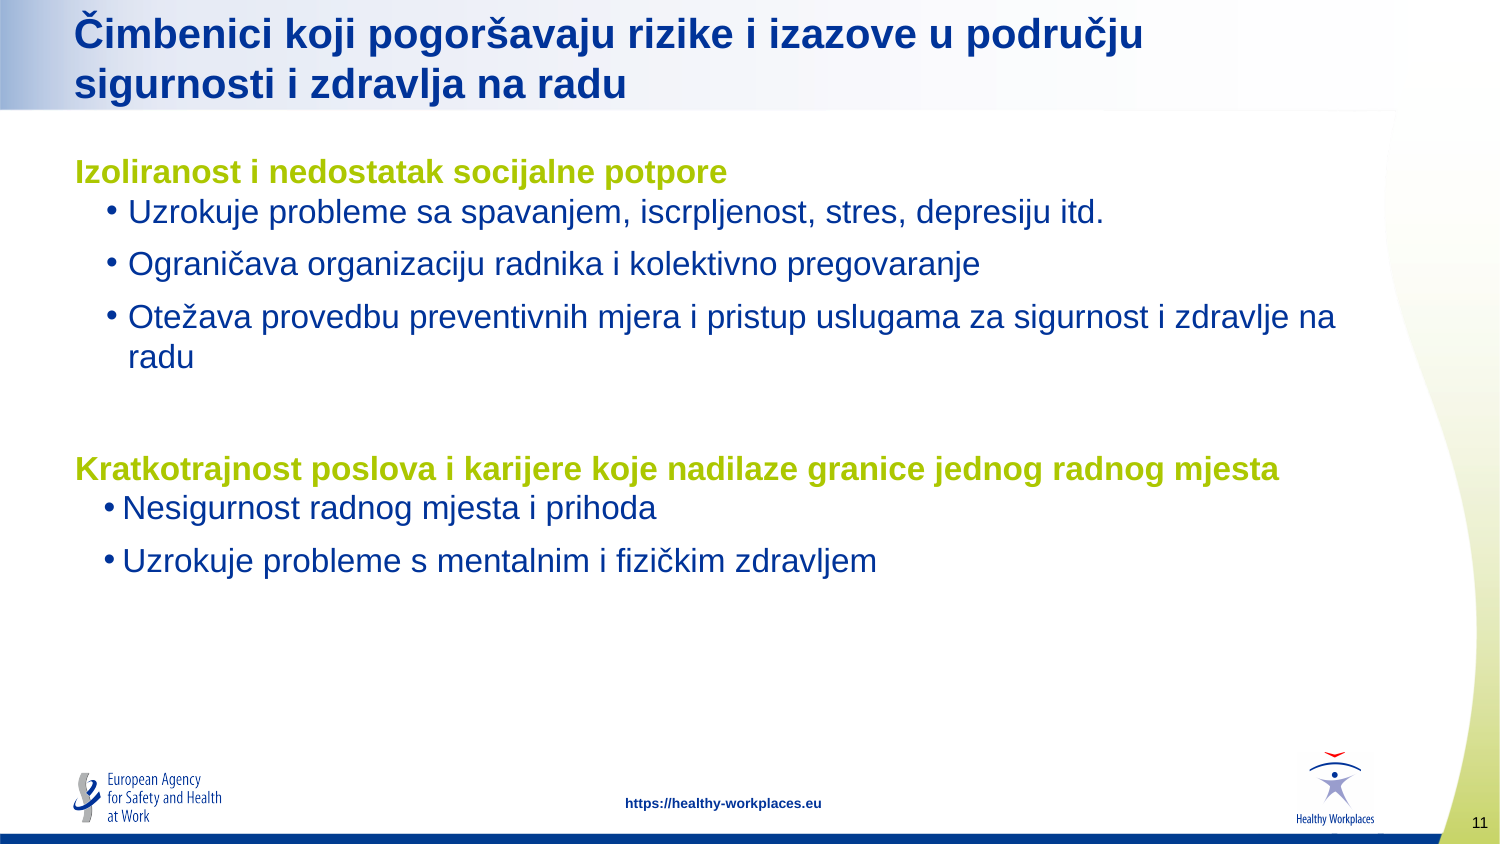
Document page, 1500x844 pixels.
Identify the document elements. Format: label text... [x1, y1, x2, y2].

title Čimbenici koji pogoršavaju rizike i izazove u području sigurnosti i zdravlja na radu [73, 27, 1314, 88]
picture [0, 0, 1500, 844]
list Izoliranost i nedostatak socijalne potpore Uzrokuje probleme sa spavanjem, iscrpljenost, stres, depresiju itd. Ograničava organizaciju radnika i kolektivno pregovaranje Otežava provedbu preventivnih mjera i pristup uslugama za sigurnost i zdravlje na radu Kratkotrajnost poslova i karijere koje nadilaze granice jednog radnog mjesta Nesigurnost radnog mjesta i prihoda Uzrokuje probleme s mentalnim i fizičkim zdravljem [75, 150, 1400, 613]
